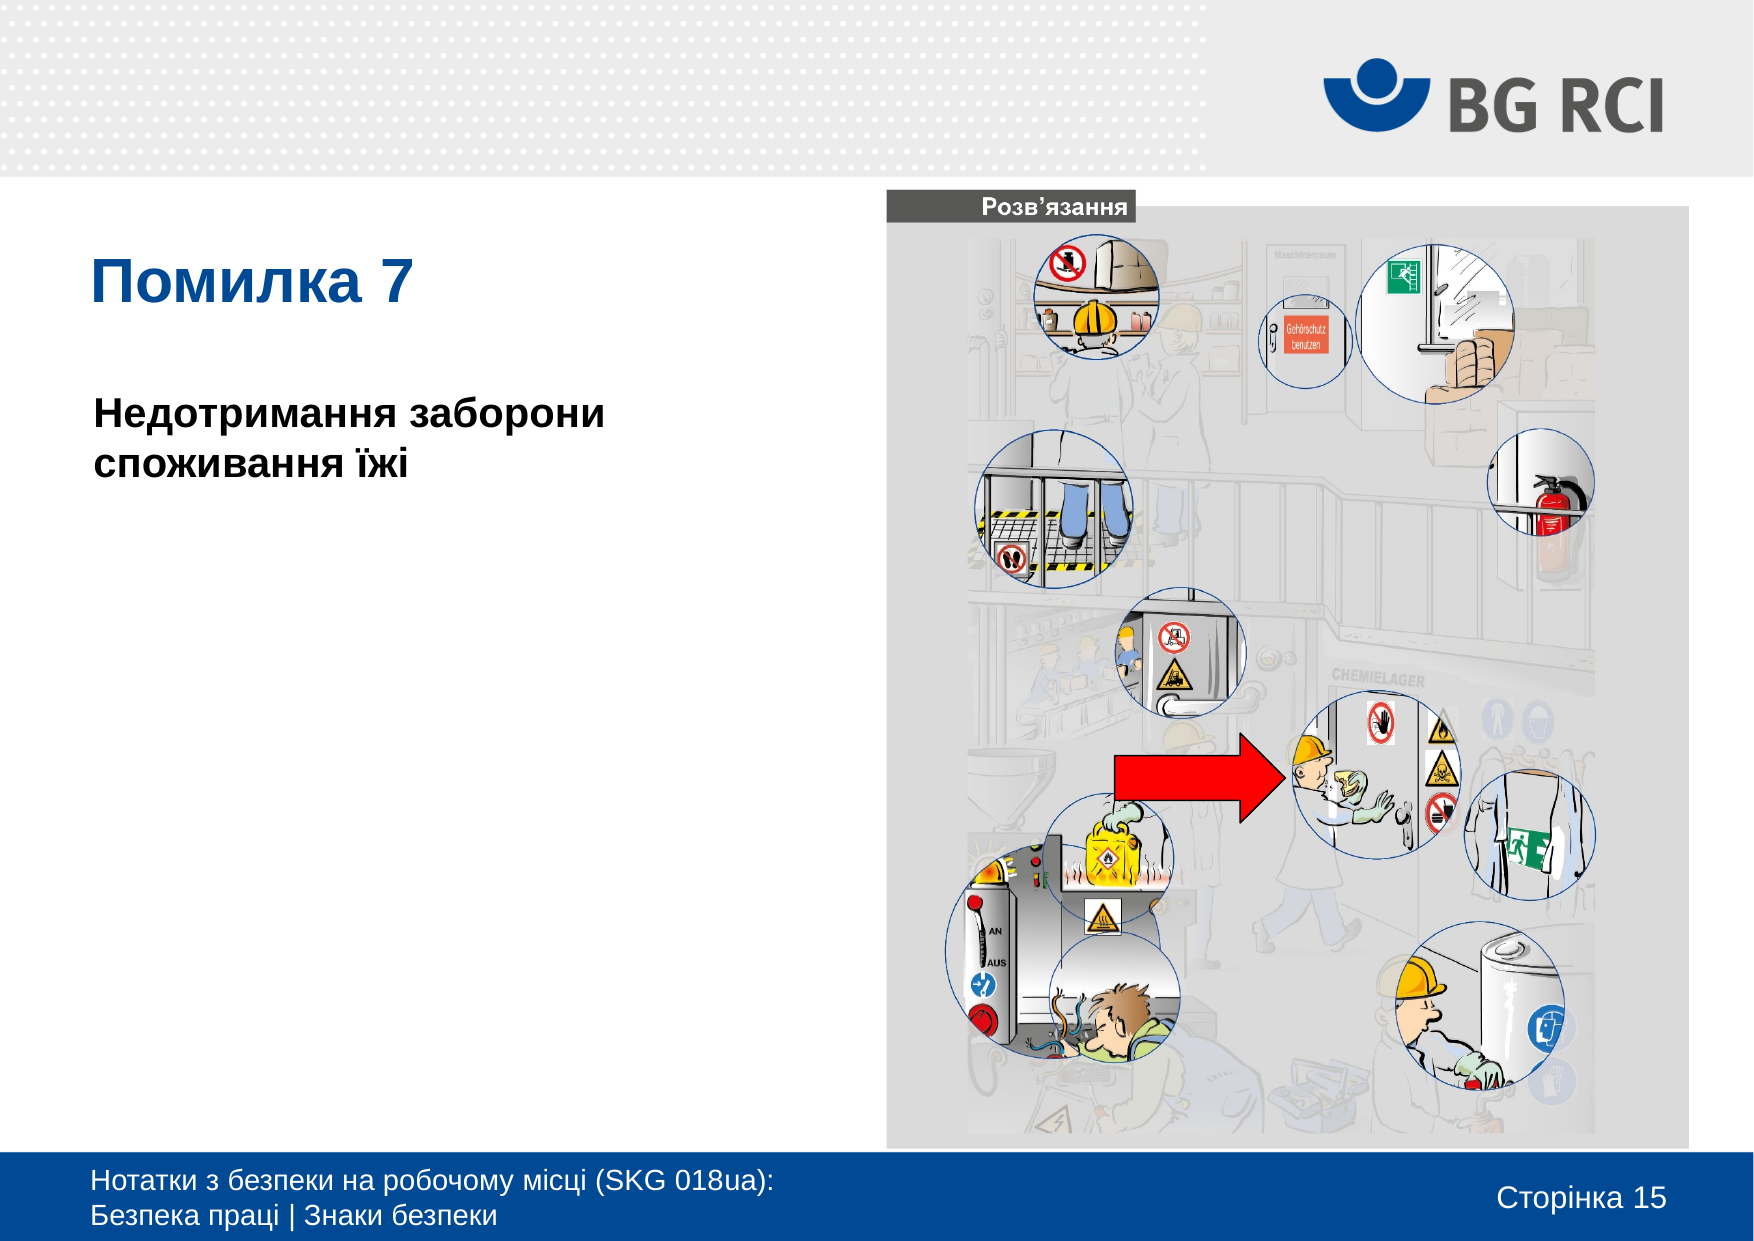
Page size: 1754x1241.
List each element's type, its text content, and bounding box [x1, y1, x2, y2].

slide_number Сторінка 15 [1407, 1159, 1668, 1241]
text_box Помилка 7 [90, 239, 881, 338]
picture [0, 0, 1754, 1241]
text_box Недотримання заборони споживання їжі [78, 378, 881, 494]
